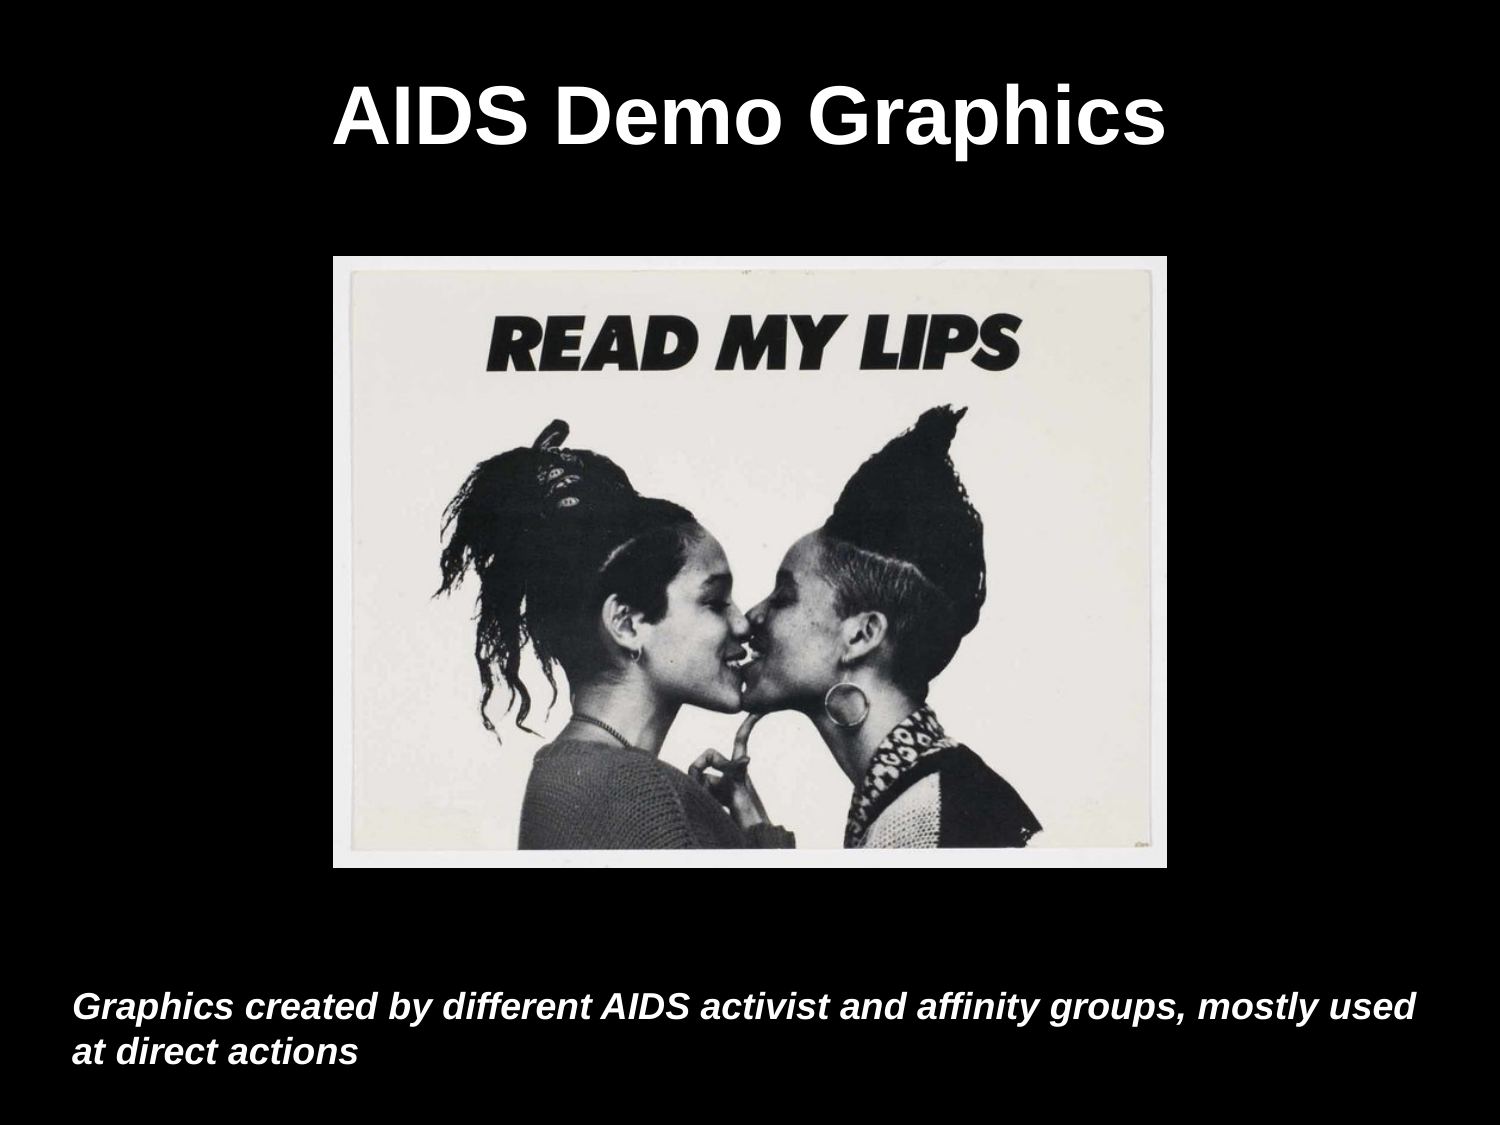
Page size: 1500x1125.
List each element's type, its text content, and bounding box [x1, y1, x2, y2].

subtitle AIDS Demo Graphics [0, 53, 1500, 247]
picture [333, 256, 1167, 869]
text_box Graphics created by different AIDS activist and affinity groups, mostly used at direct actions [57, 974, 1443, 1080]
